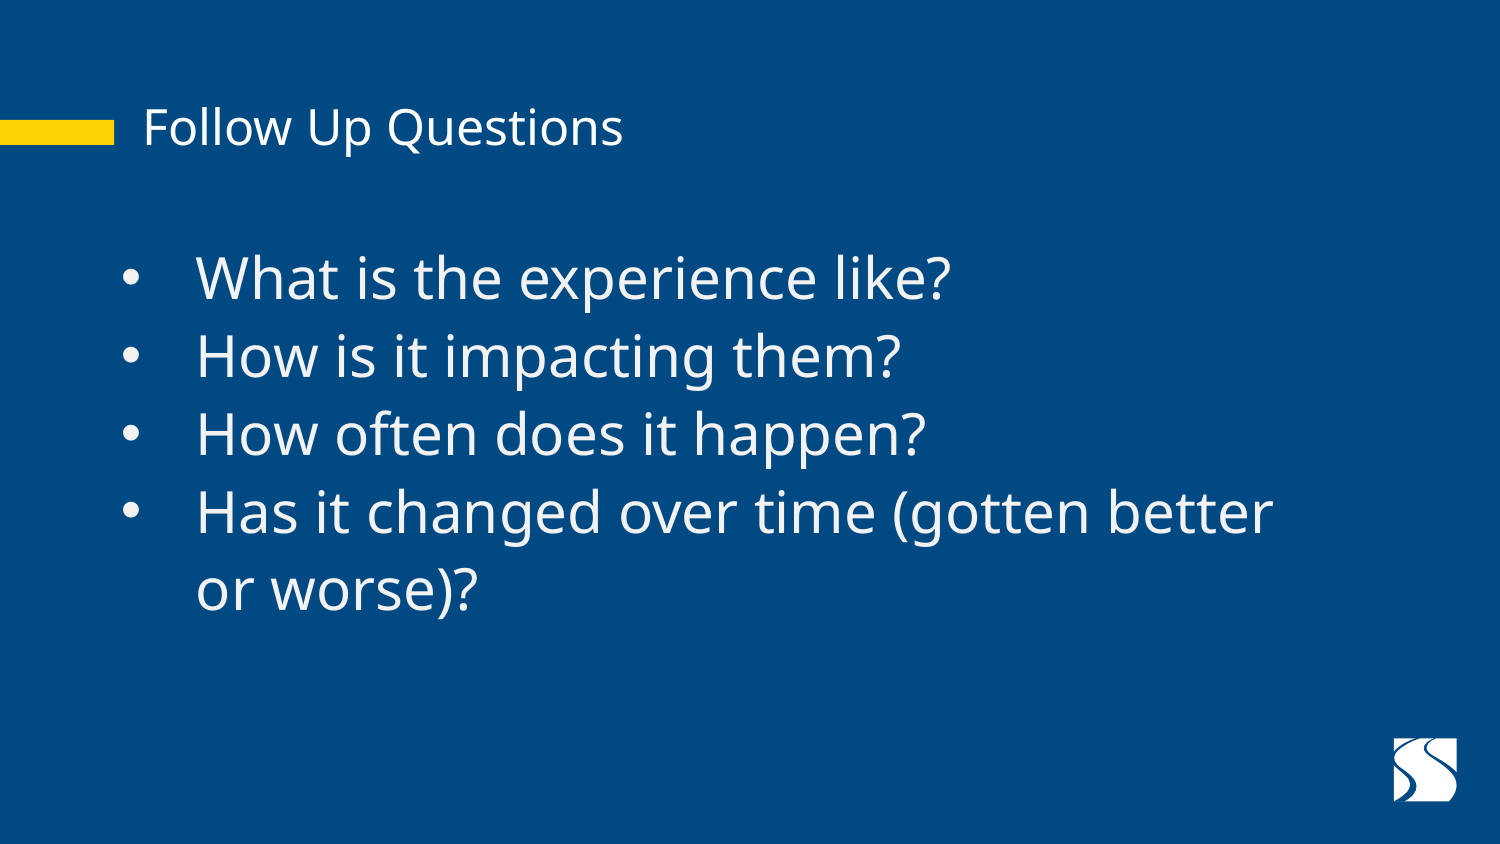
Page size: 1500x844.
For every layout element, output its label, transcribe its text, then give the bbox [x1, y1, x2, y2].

text_box What is the experience like? How is it impacting them? How often does it happen? Has it changed over time (gotten better or worse)? [35, 156, 1465, 708]
title Follow Up Questions [142, 93, 1379, 166]
